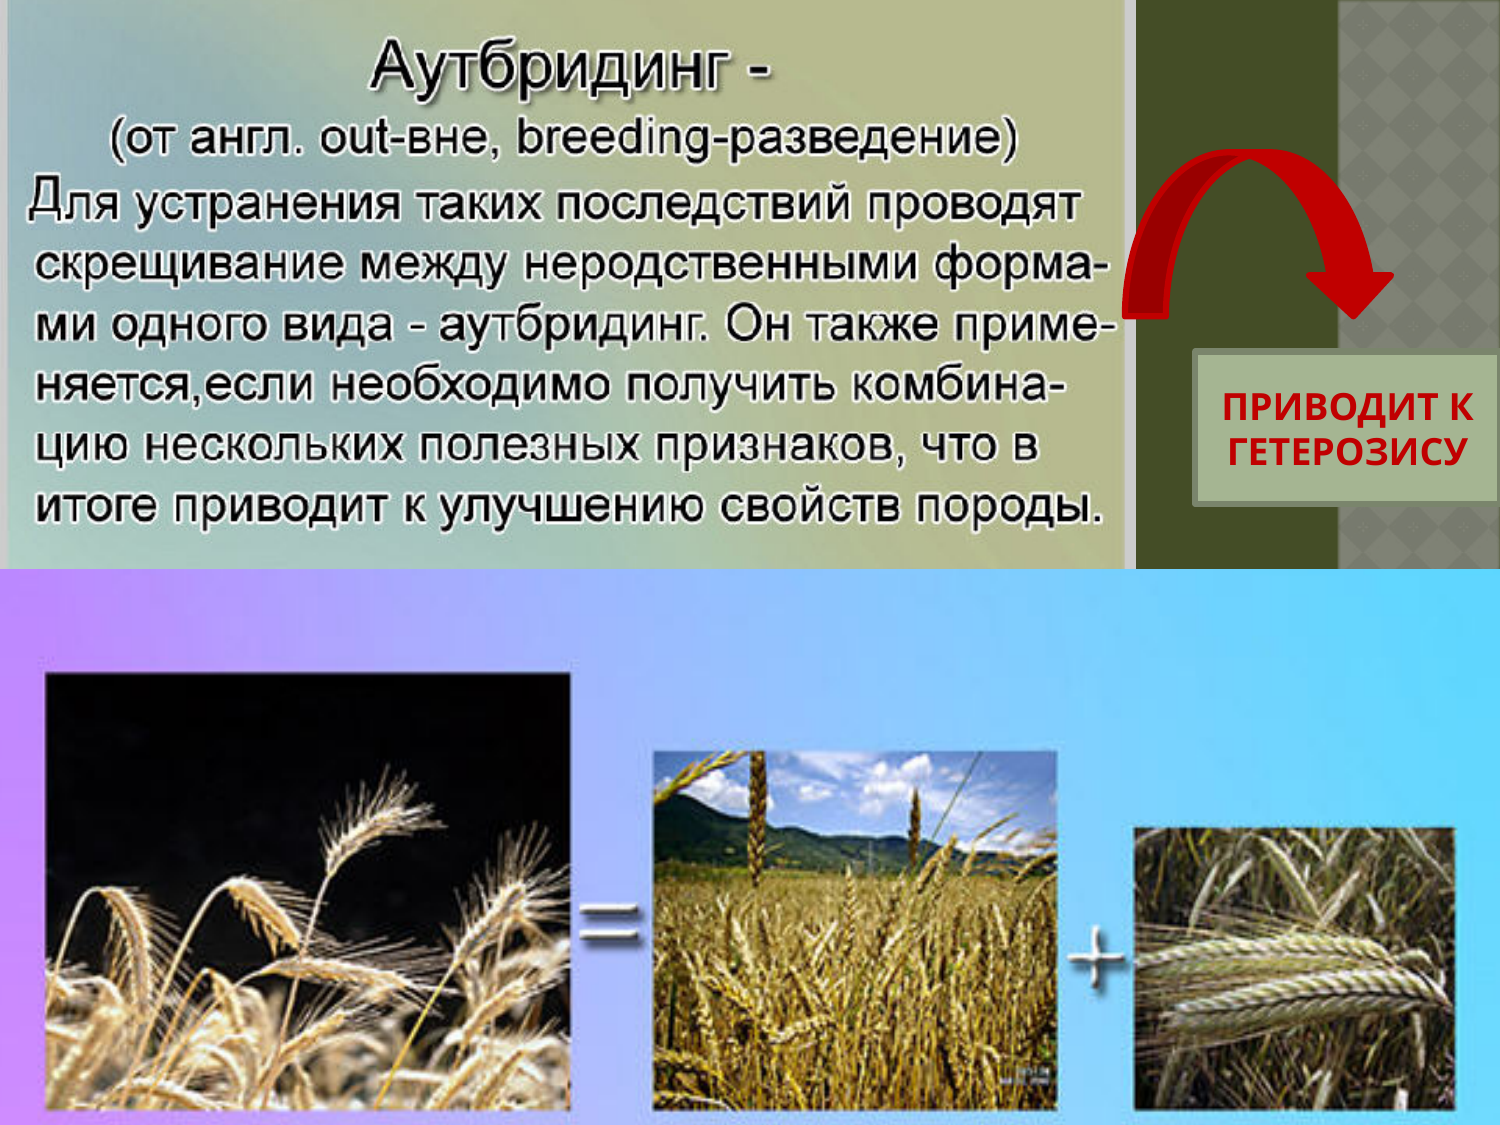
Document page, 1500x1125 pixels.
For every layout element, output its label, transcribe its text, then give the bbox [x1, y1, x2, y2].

text_box ПРИВОДИТ К ГЕТЕРОЗИСУ [1192, 348, 1500, 507]
text_box [1144, 149, 1395, 320]
picture [0, 0, 1136, 568]
picture [0, 570, 1500, 1125]
